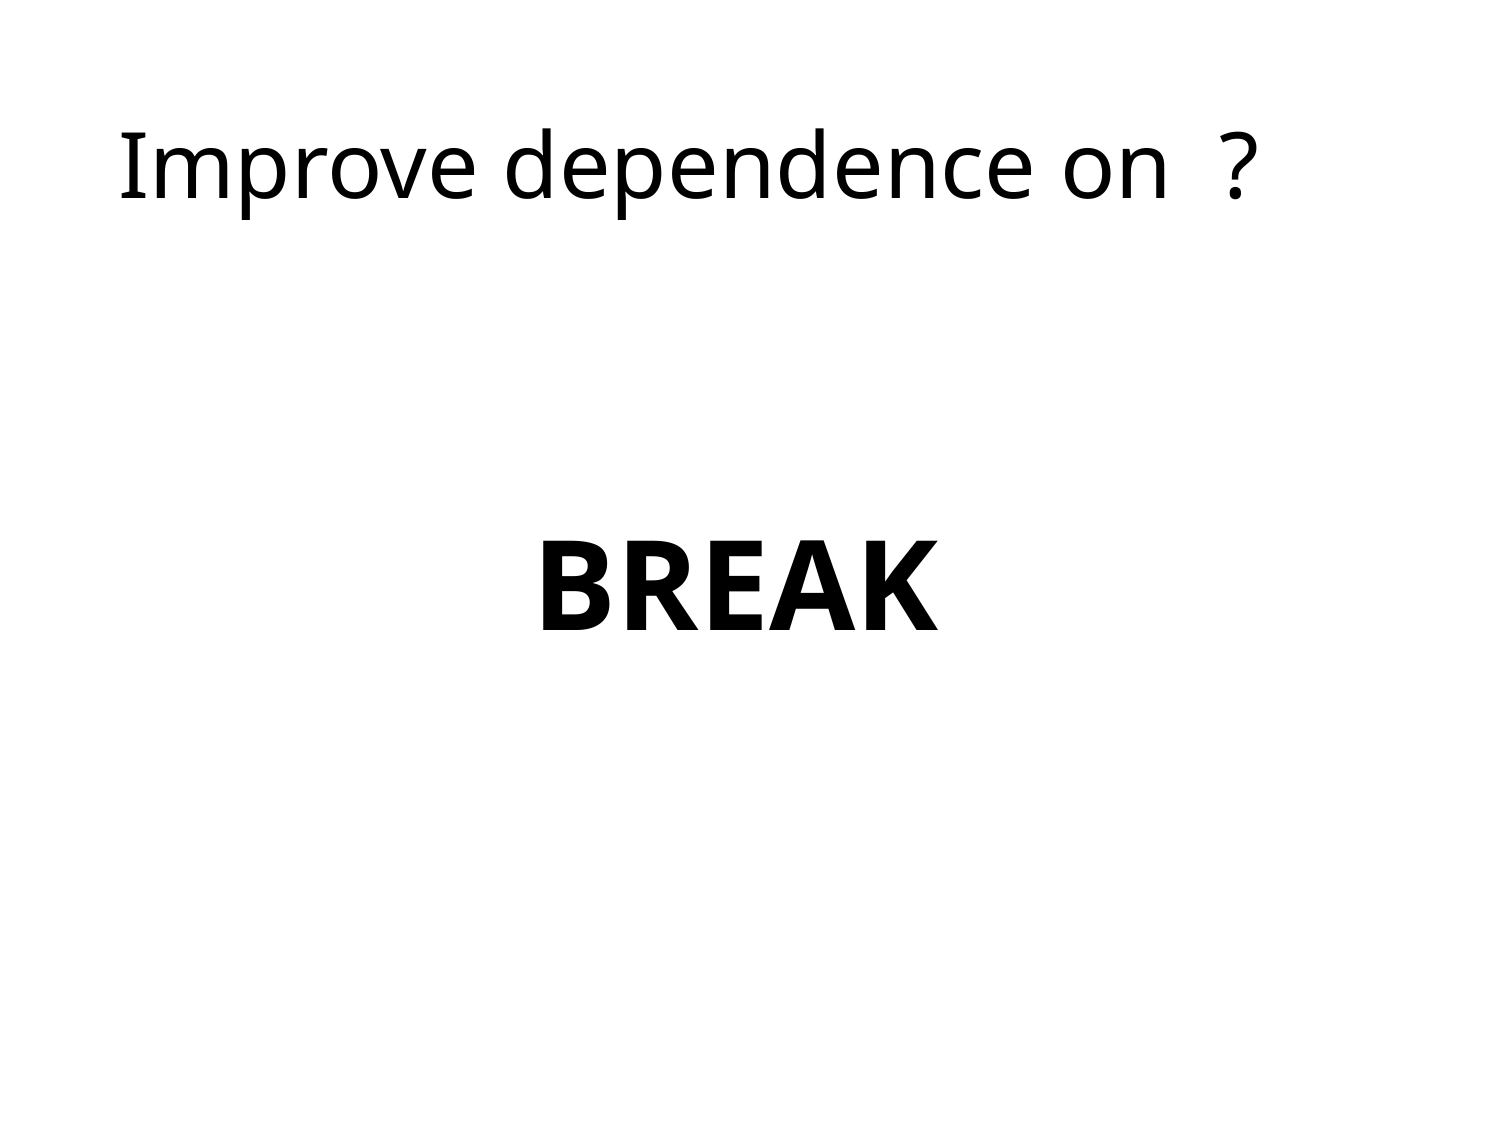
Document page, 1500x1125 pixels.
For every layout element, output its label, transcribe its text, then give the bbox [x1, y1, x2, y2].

title BREAK [88, 481, 1383, 699]
